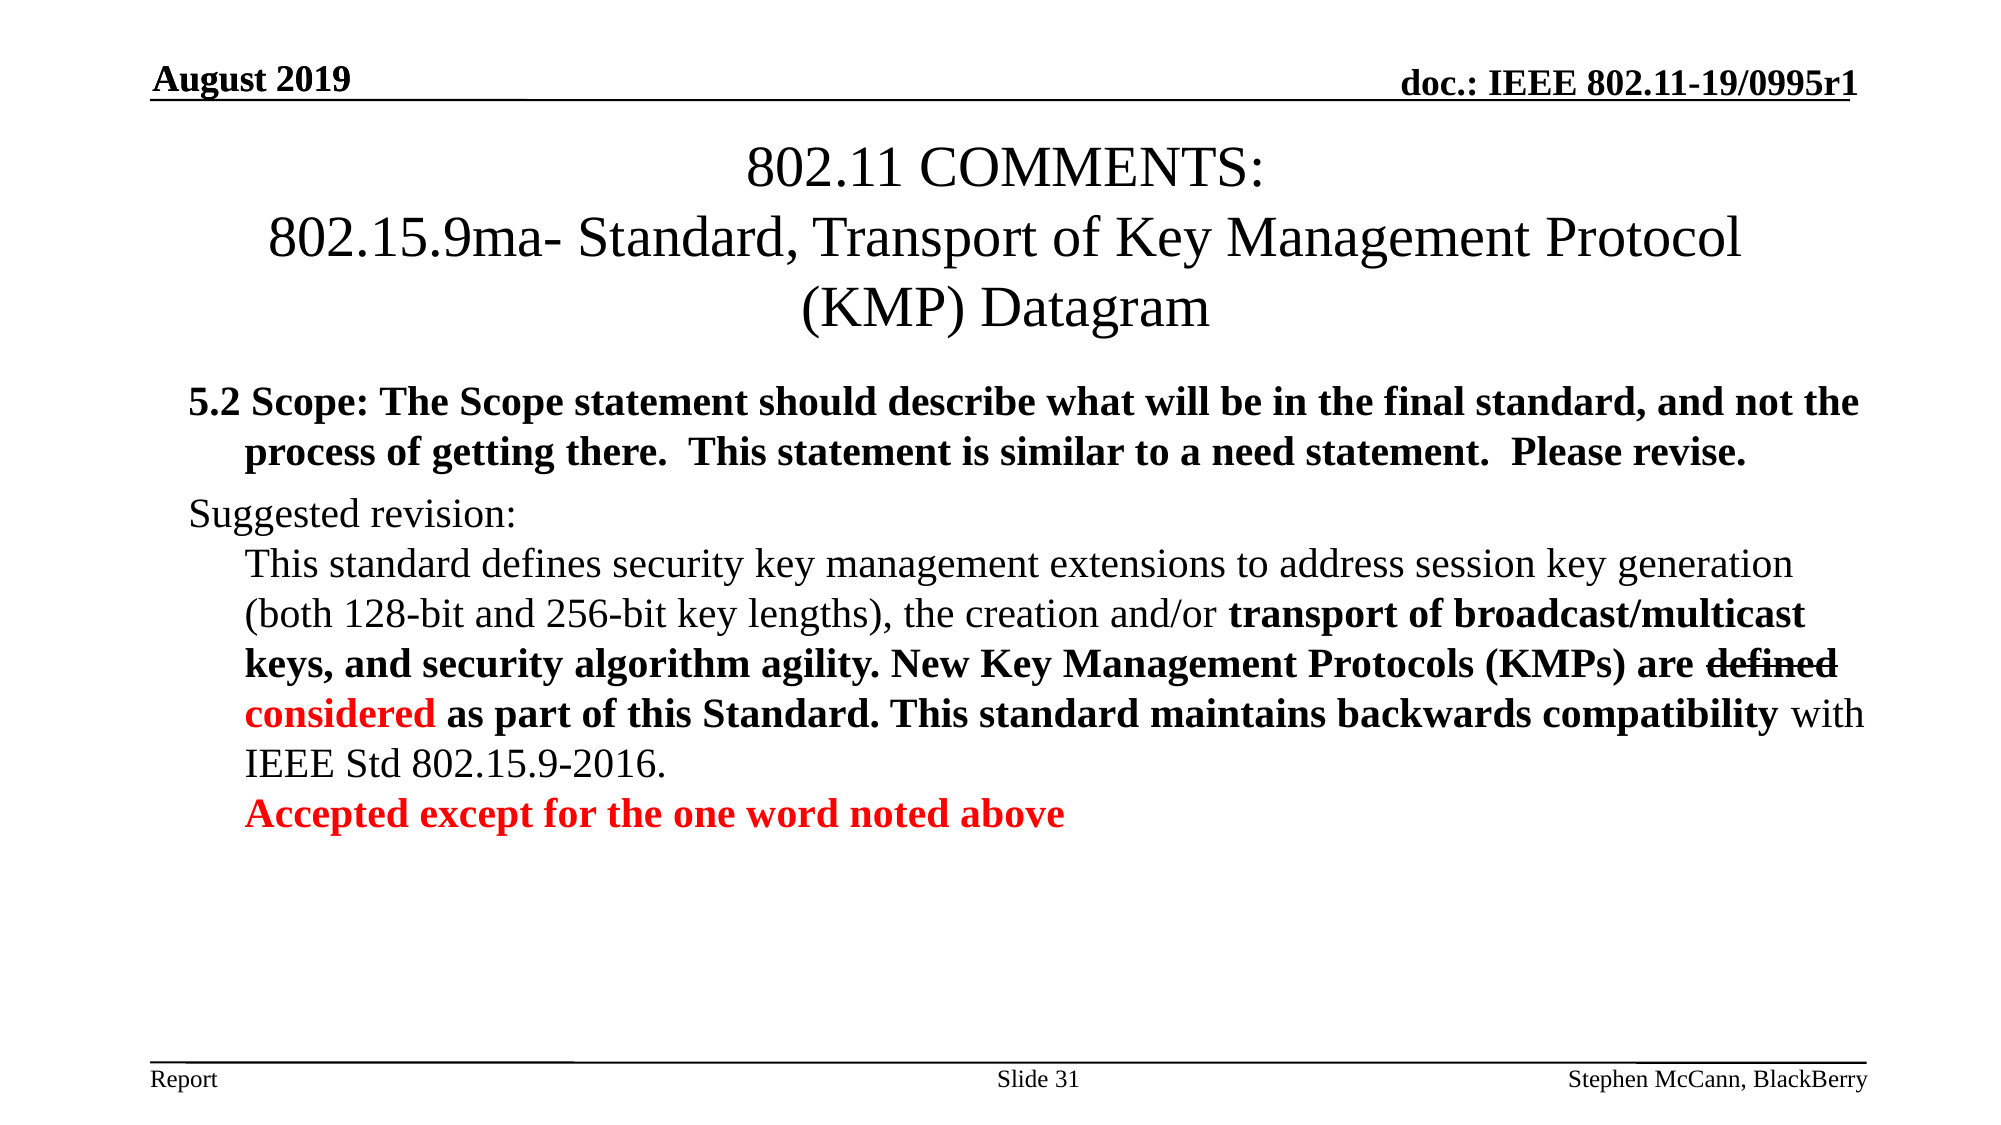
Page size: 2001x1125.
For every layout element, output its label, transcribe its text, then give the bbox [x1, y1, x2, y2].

list 5.2 Scope: The Scope statement should describe what will be in the final standard, and not the process of getting there. This statement is similar to a need statement. Please revise. Suggested revision: This standard defines security key management extensions to address session key generation (both 128-bit and 256-bit key lengths), the creation and/or transport of broadcast/multicast keys, and security algorithm agility. New Key Management Protocols (KMPs) are defined considered as part of this Standard. This standard maintains backwards compatibility with IEEE Std 802.15.9-2016. Accepted except for the one word noted above [172, 365, 1881, 1013]
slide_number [152, 54, 563, 100]
title 802.11 COMMENTS: 802.15.9ma- Standard, Transport of Key Management Protocol (KMP) Datagram [172, 127, 1839, 339]
slide_number Slide 31 [970, 1061, 1107, 1108]
footer Stephen McCann, BlackBerry [1171, 1061, 1869, 1093]
